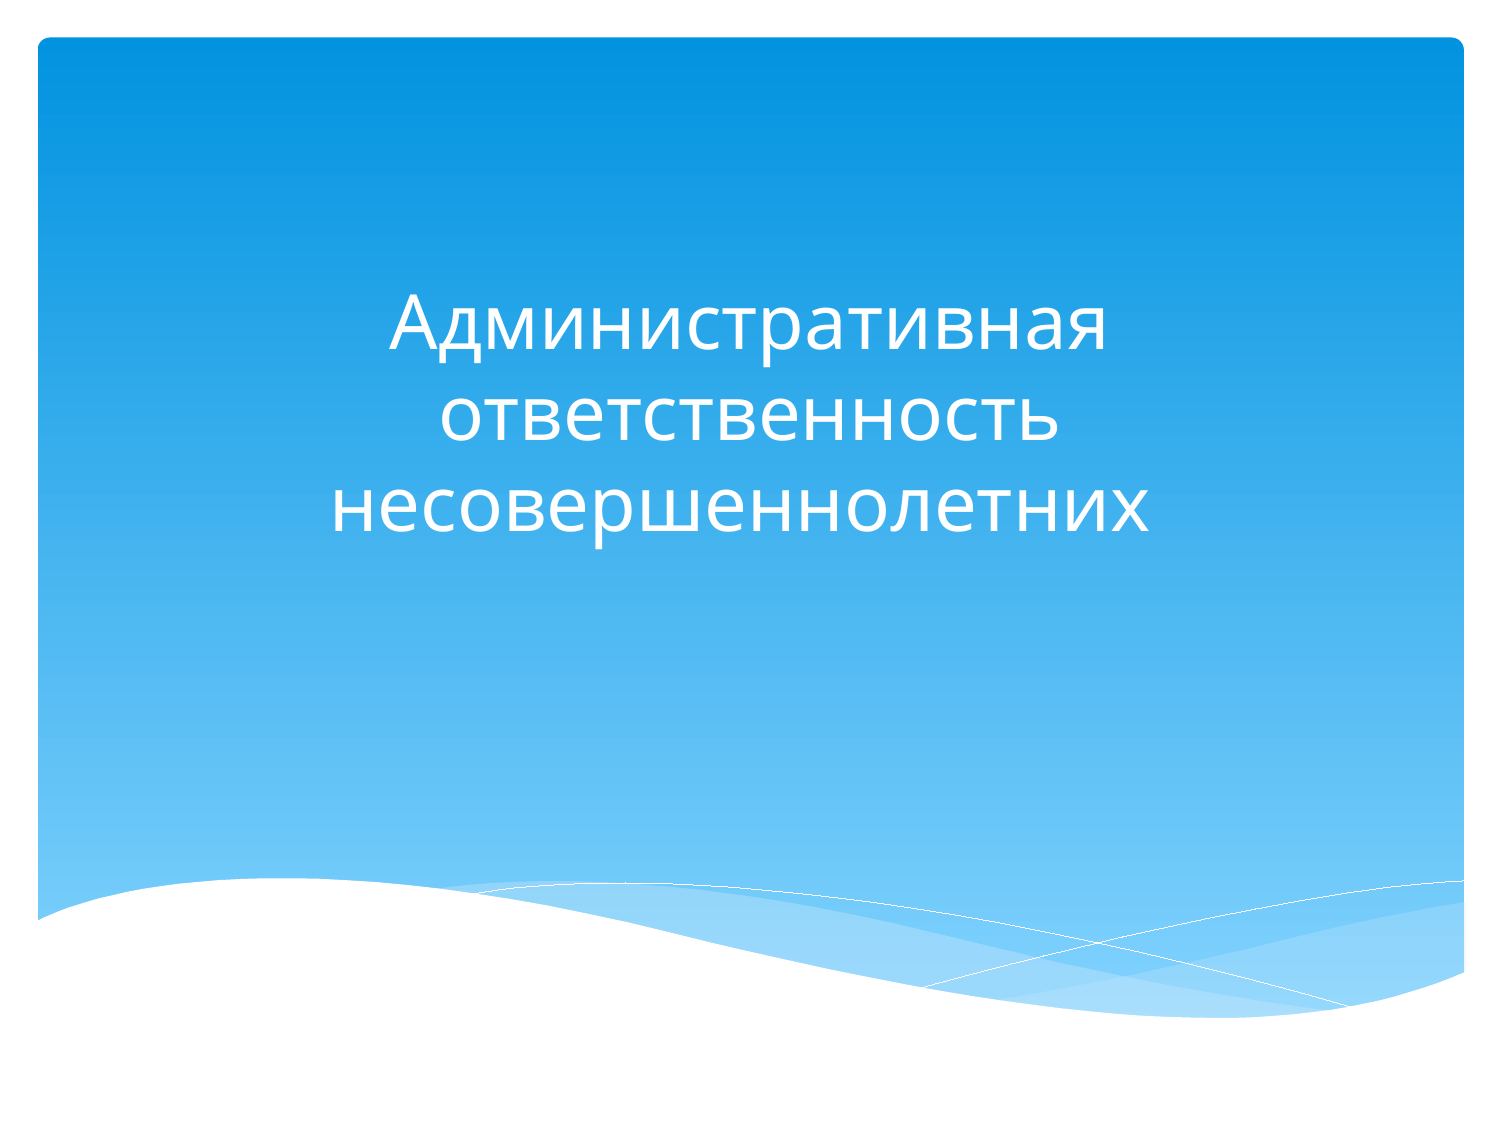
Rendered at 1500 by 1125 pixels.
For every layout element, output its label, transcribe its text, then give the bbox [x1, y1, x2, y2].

title Административная ответственность несовершеннолетних [112, 262, 1388, 555]
